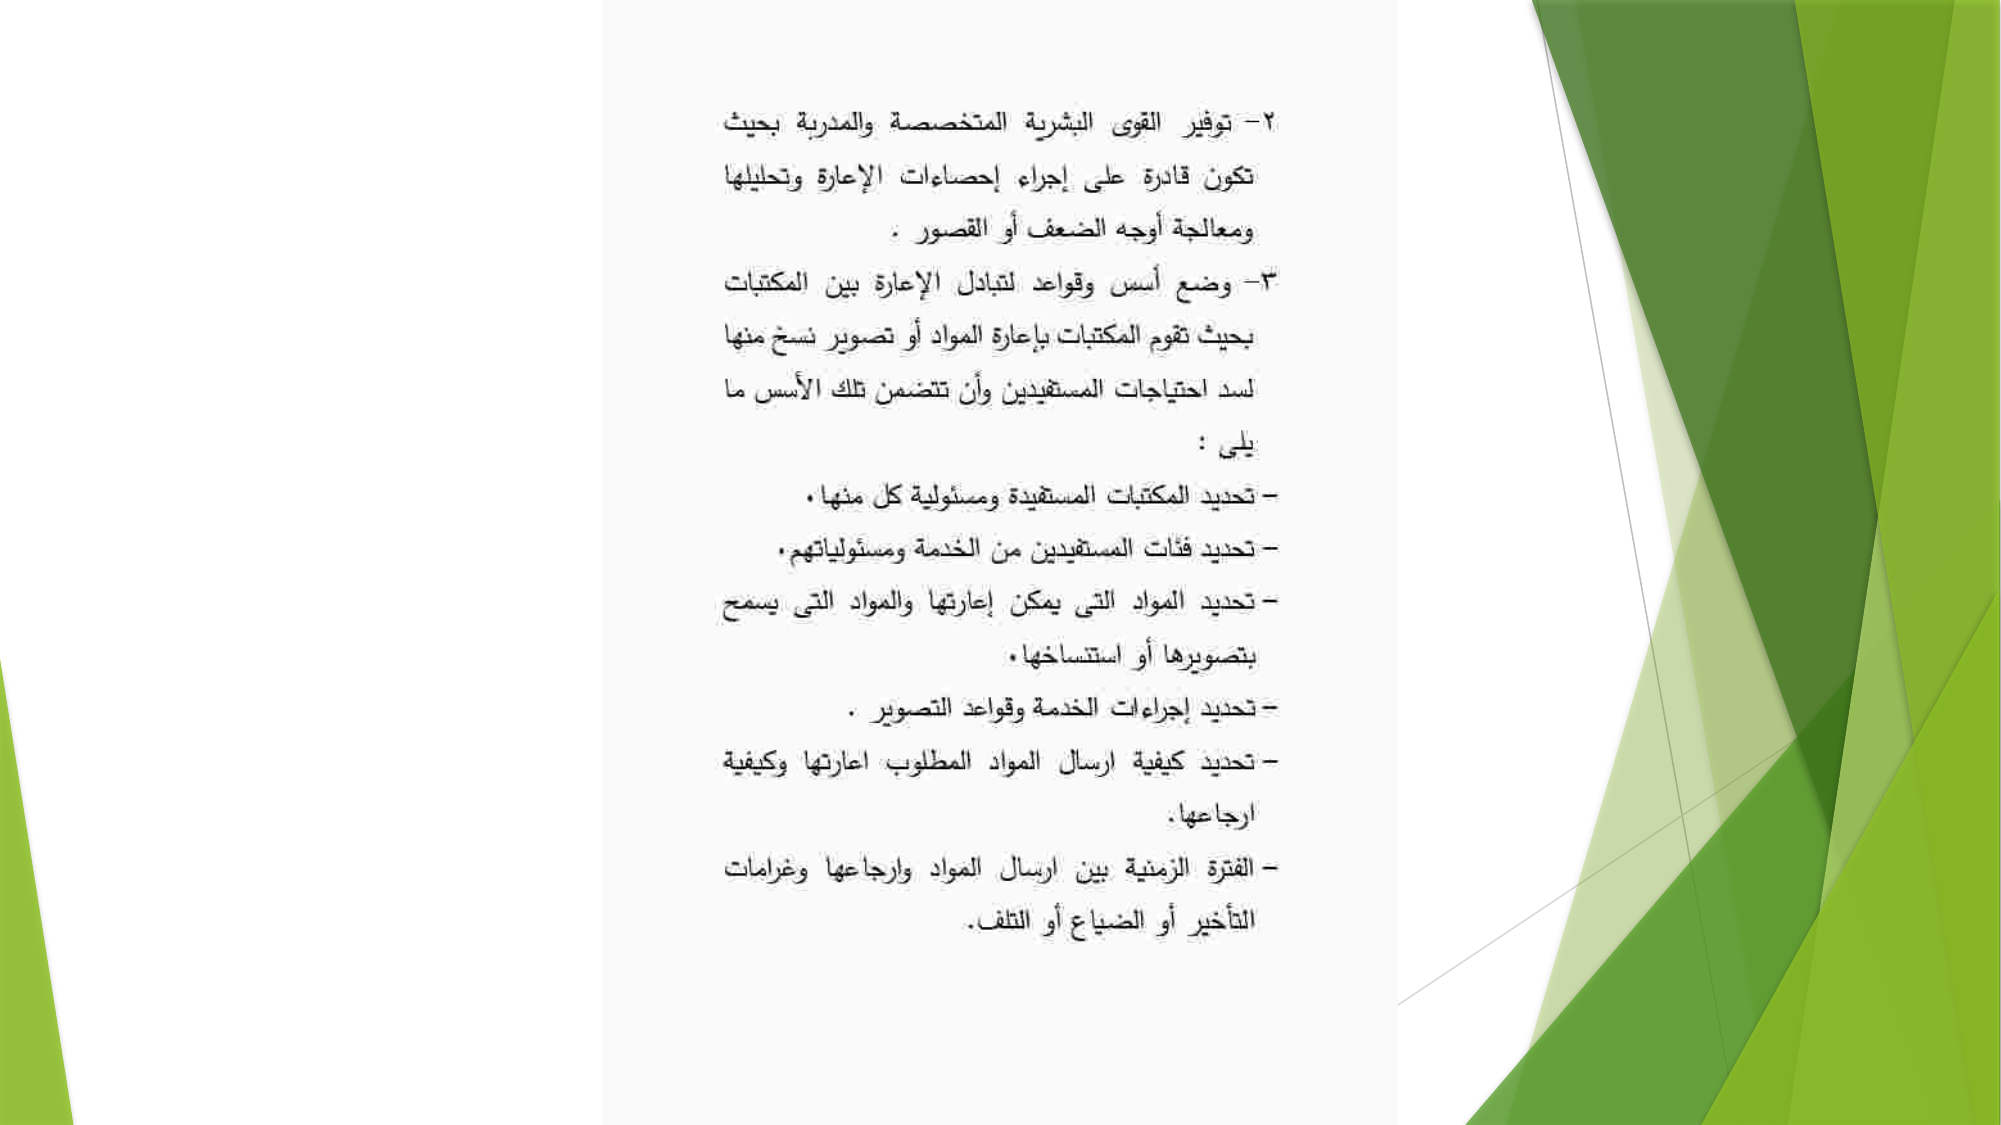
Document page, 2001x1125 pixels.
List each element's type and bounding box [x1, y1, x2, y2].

picture [601, 0, 1399, 1125]
